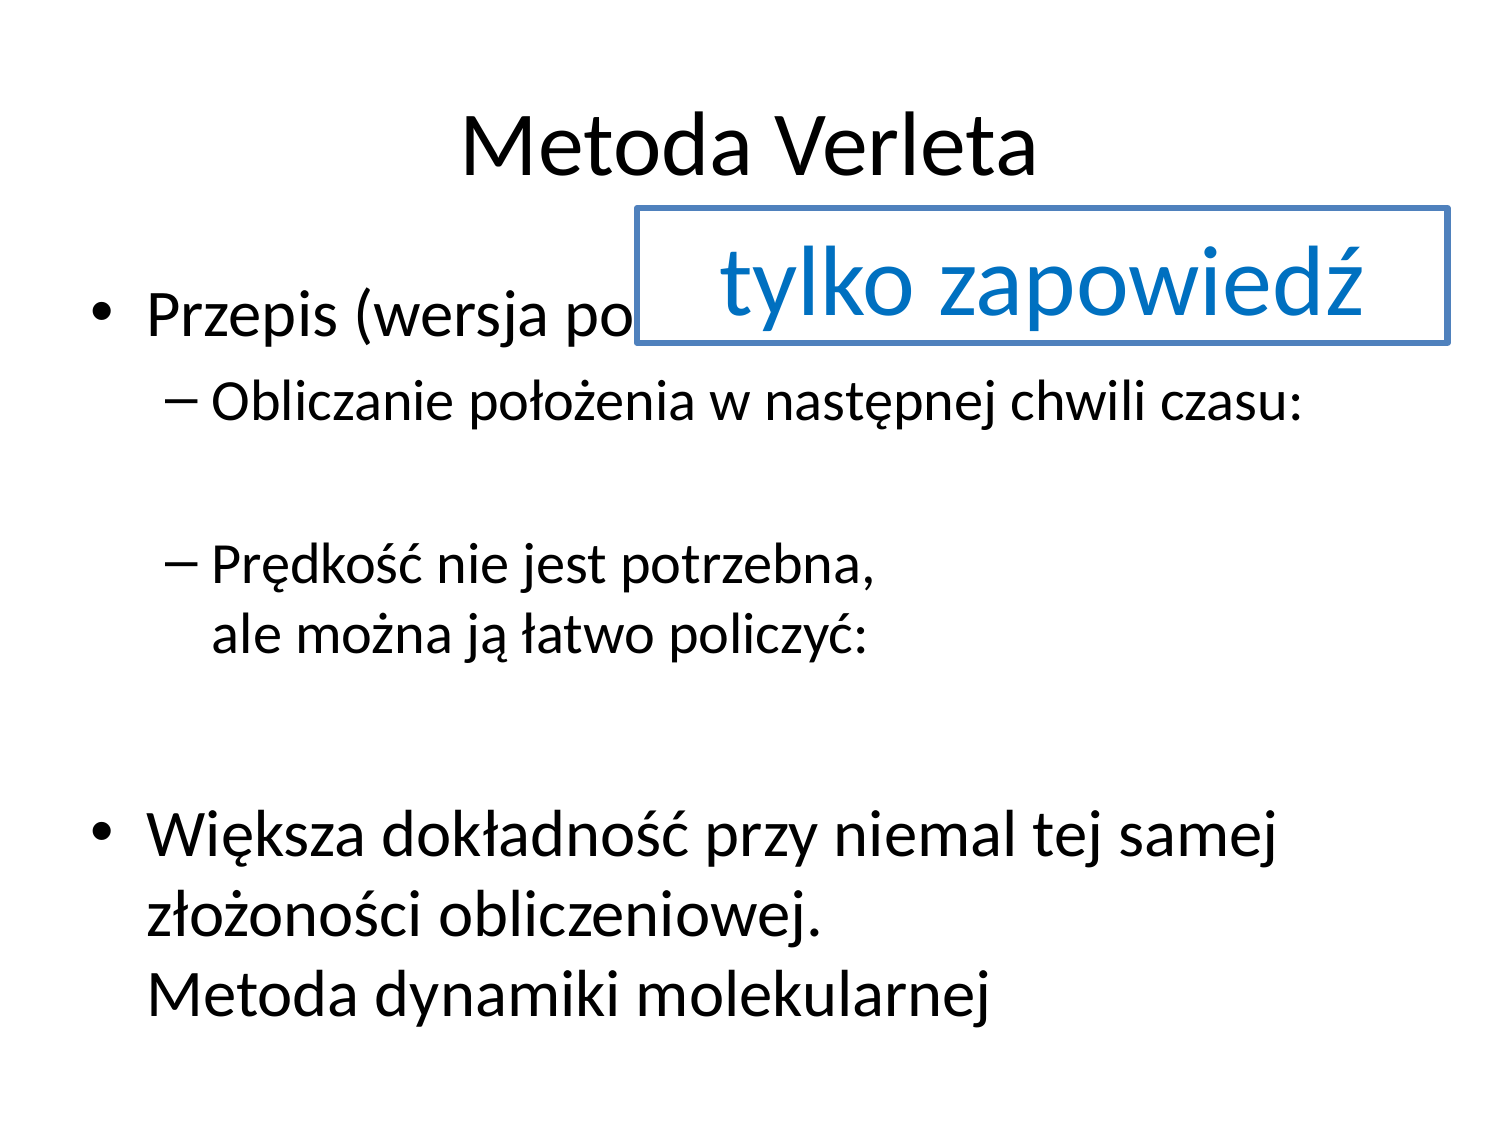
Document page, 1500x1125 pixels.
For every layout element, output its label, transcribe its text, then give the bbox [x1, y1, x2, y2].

text_box tylko zapowiedź [637, 208, 1448, 343]
title Metoda Verleta [75, 45, 1425, 233]
